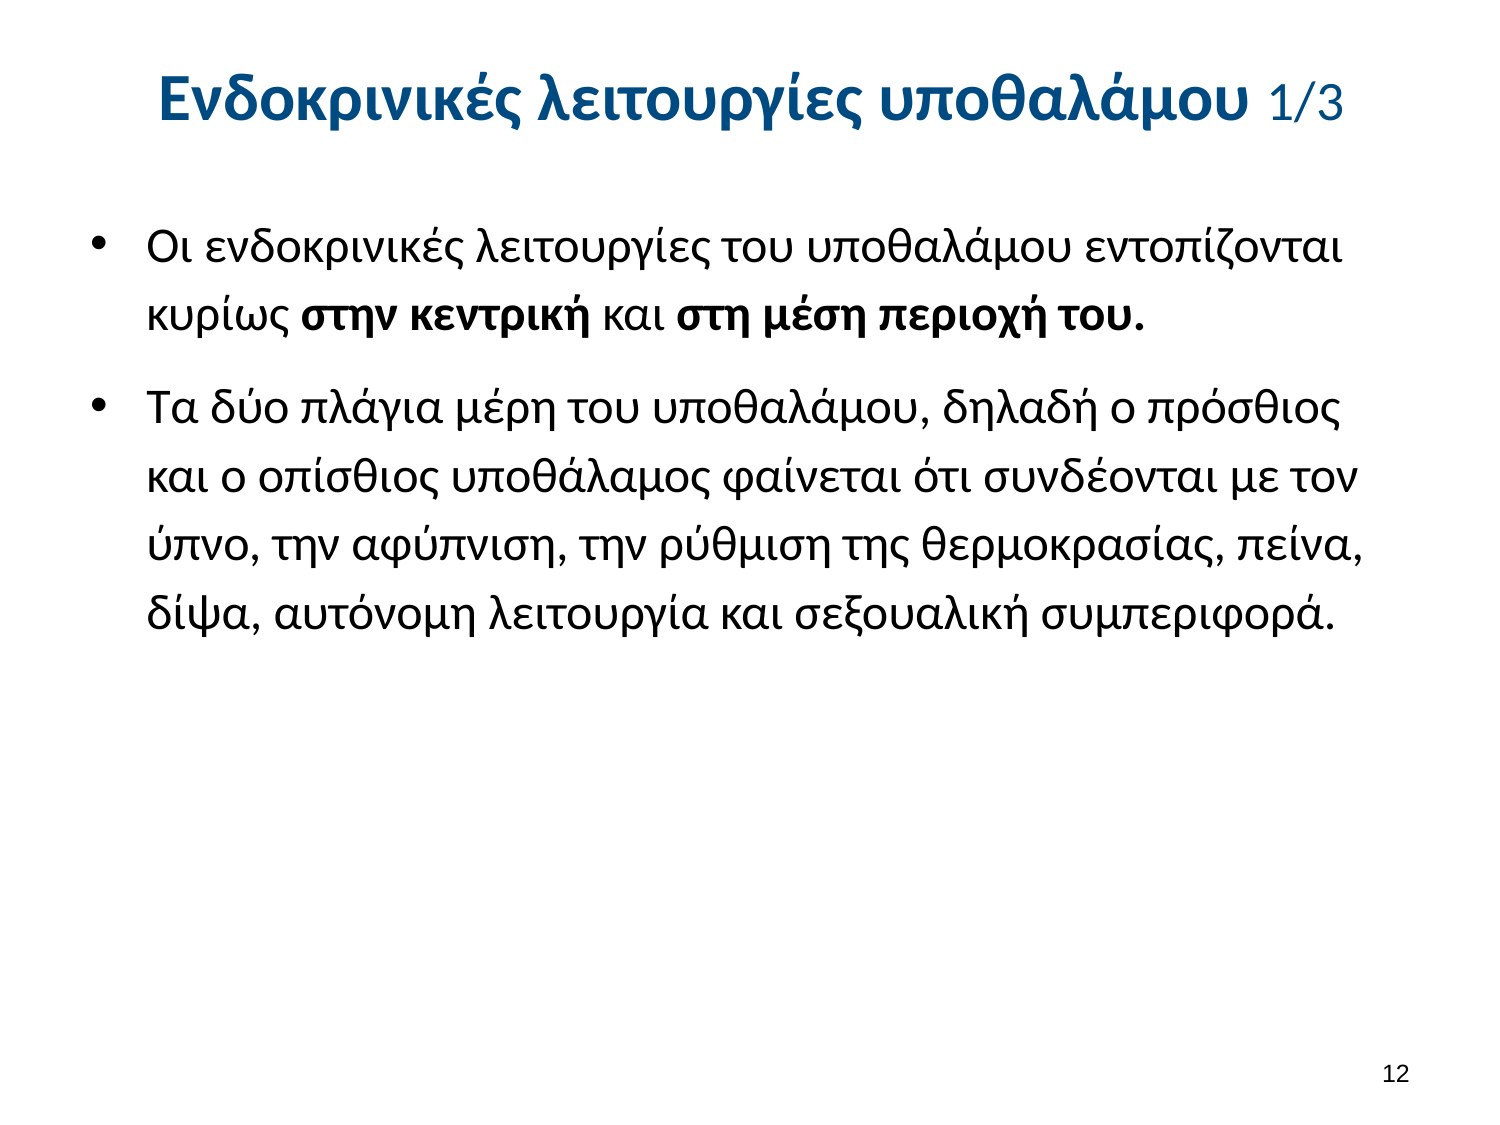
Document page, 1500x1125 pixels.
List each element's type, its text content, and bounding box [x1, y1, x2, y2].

list Οι ενδοκρινικές λειτουργίες του υποθαλάμου εντοπίζονται κυρίως στην κεντρική και στη μέση περιοχή του. Τα δύο πλάγια μέρη του υποθαλάμου, δηλαδή ο πρόσθιος και ο οπίσθιος υποθάλαμος φαίνεται ότι συνδέονται με τον ύπνο, την αφύπνιση, την ρύθμιση της θερμοκρασίας, πείνα, δίψα, αυτόνομη λειτουργία και σεξουαλική συμπεριφορά. [75, 196, 1425, 1024]
slide_number 11 [1074, 1042, 1425, 1103]
title Ενδοκρινικές λειτουργίες υποθαλάμου 1/3 [76, 19, 1427, 169]
